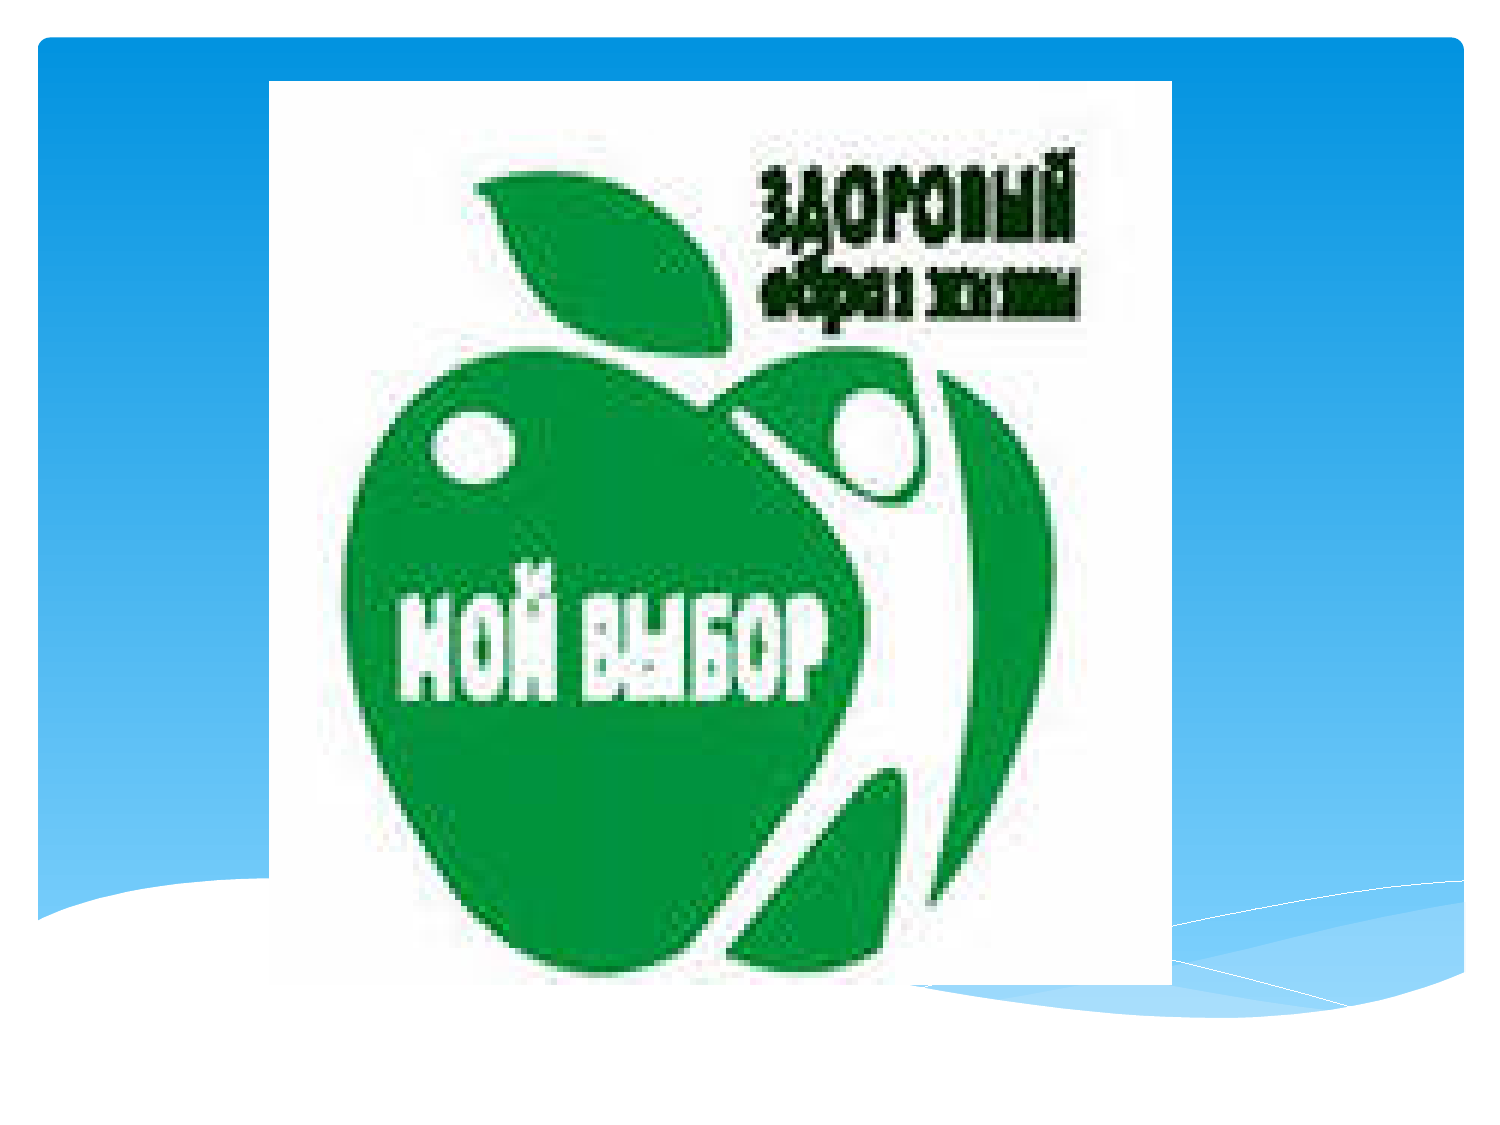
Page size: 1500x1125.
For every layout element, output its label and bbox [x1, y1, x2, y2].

picture [269, 82, 1173, 985]
